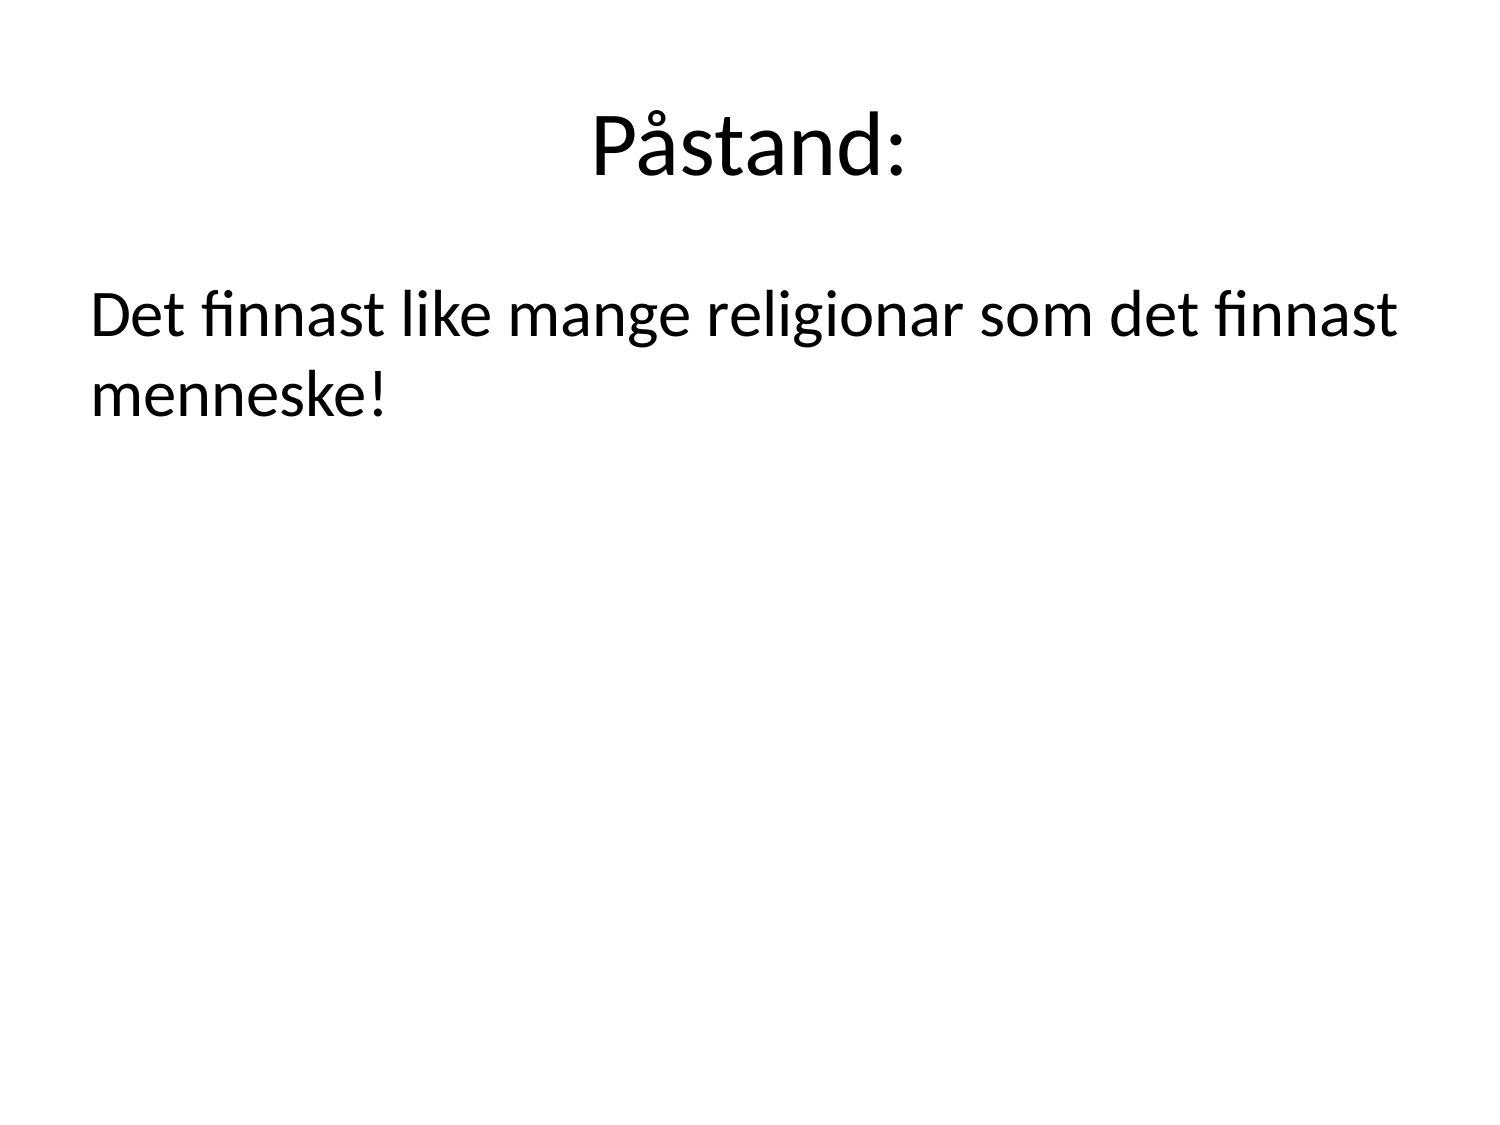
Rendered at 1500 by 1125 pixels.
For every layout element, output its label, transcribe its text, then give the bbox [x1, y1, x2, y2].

title Påstand: [75, 45, 1425, 233]
list Det finnast like mange religionar som det finnast menneske! [75, 262, 1425, 1005]
